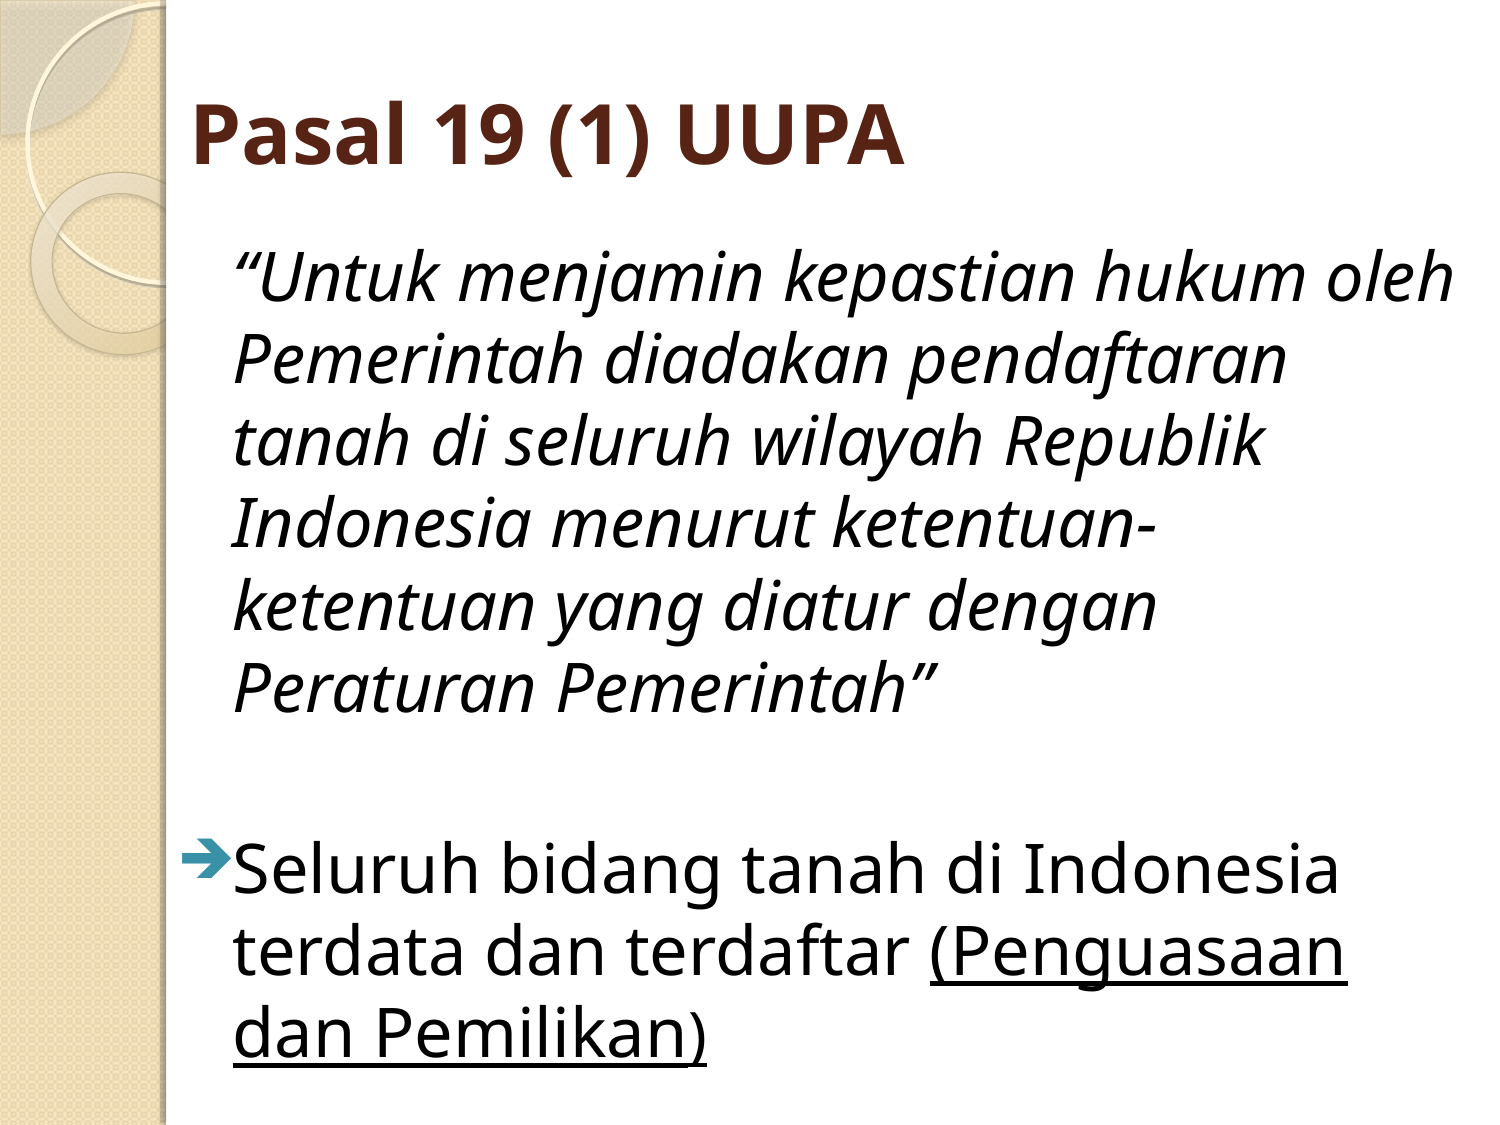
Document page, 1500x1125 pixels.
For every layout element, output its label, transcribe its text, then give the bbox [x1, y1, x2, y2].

title Pasal 19 (1) UUPA [174, 62, 1466, 200]
list “Untuk menjamin kepastian hukum oleh Pemerintah diadakan pendaftaran tanah di seluruh wilayah Republik Indonesia menurut ketentuan-ketentuan yang diatur dengan Peraturan Pemerintah” Seluruh bidang tanah di Indonesia terdata dan terdaftar (Penguasaan dan Pemilikan) [162, 224, 1476, 1088]
